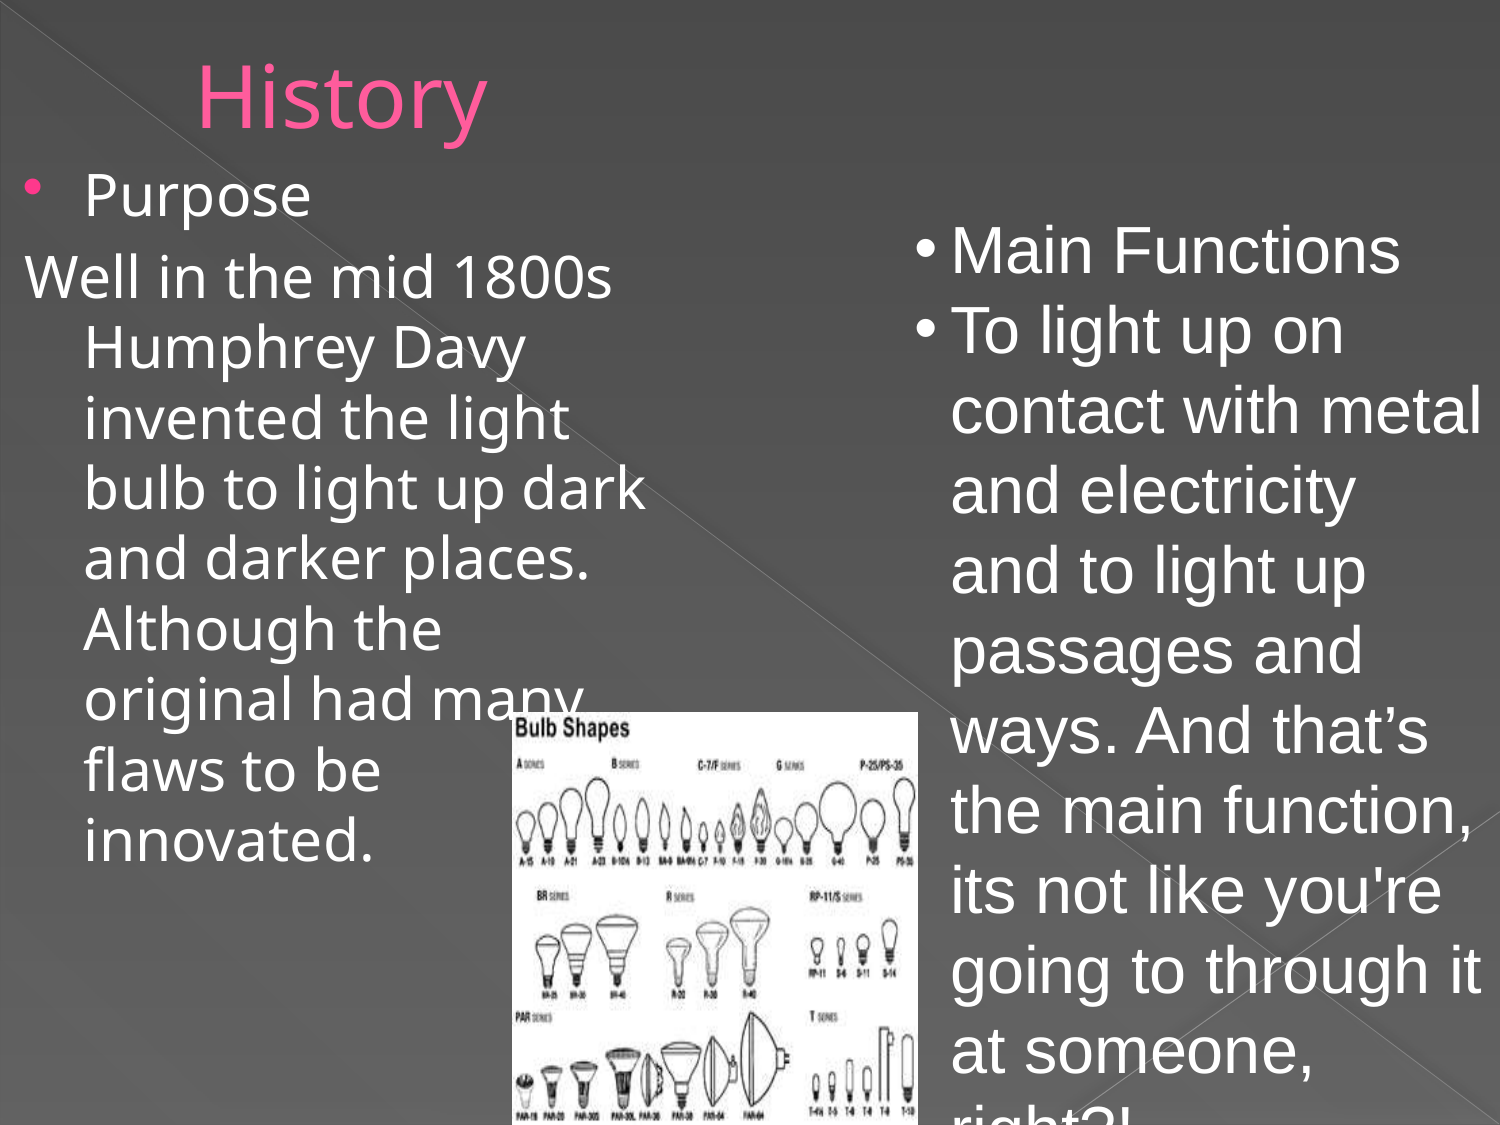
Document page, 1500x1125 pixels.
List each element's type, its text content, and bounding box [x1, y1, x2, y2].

picture [512, 712, 918, 1125]
text_box Main Functions To light up on contact with metal and electricity and to light up passages and ways. And that’s the main function, its not like you're going to through it at someone, right?! [899, 199, 1500, 1125]
list Purpose Well in the mid 1800s Humphrey Davy invented the light bulb to light up dark and darker places. Although the original had many flaws to be innovated. [0, 149, 663, 893]
title History [99, 0, 1450, 188]
